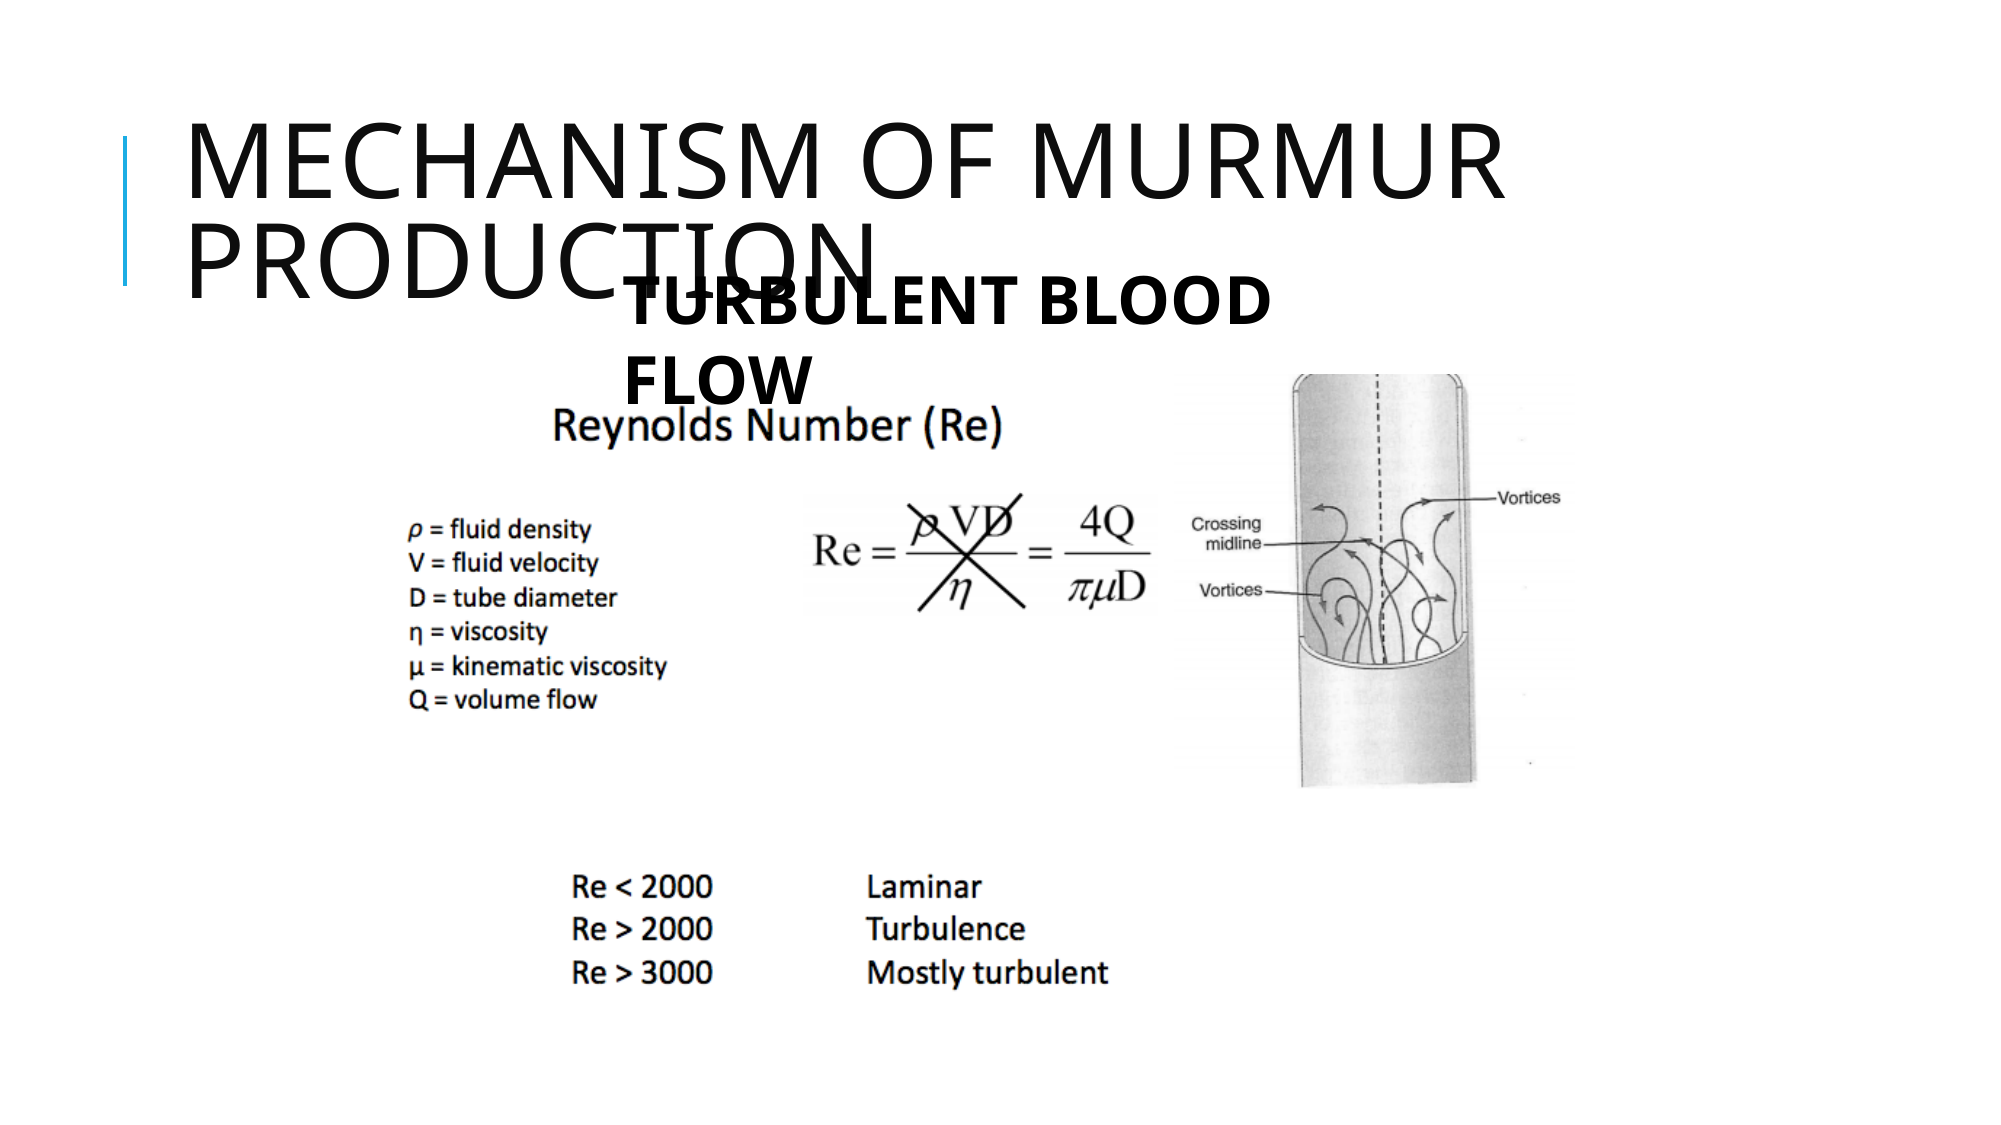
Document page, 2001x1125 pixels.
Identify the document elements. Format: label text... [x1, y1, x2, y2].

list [355, 374, 1576, 1036]
text_box TURBULENT BLOOD FLOW [608, 250, 1438, 373]
title MECHANISM OF MURMUR PRODUCTION [168, 96, 1763, 342]
